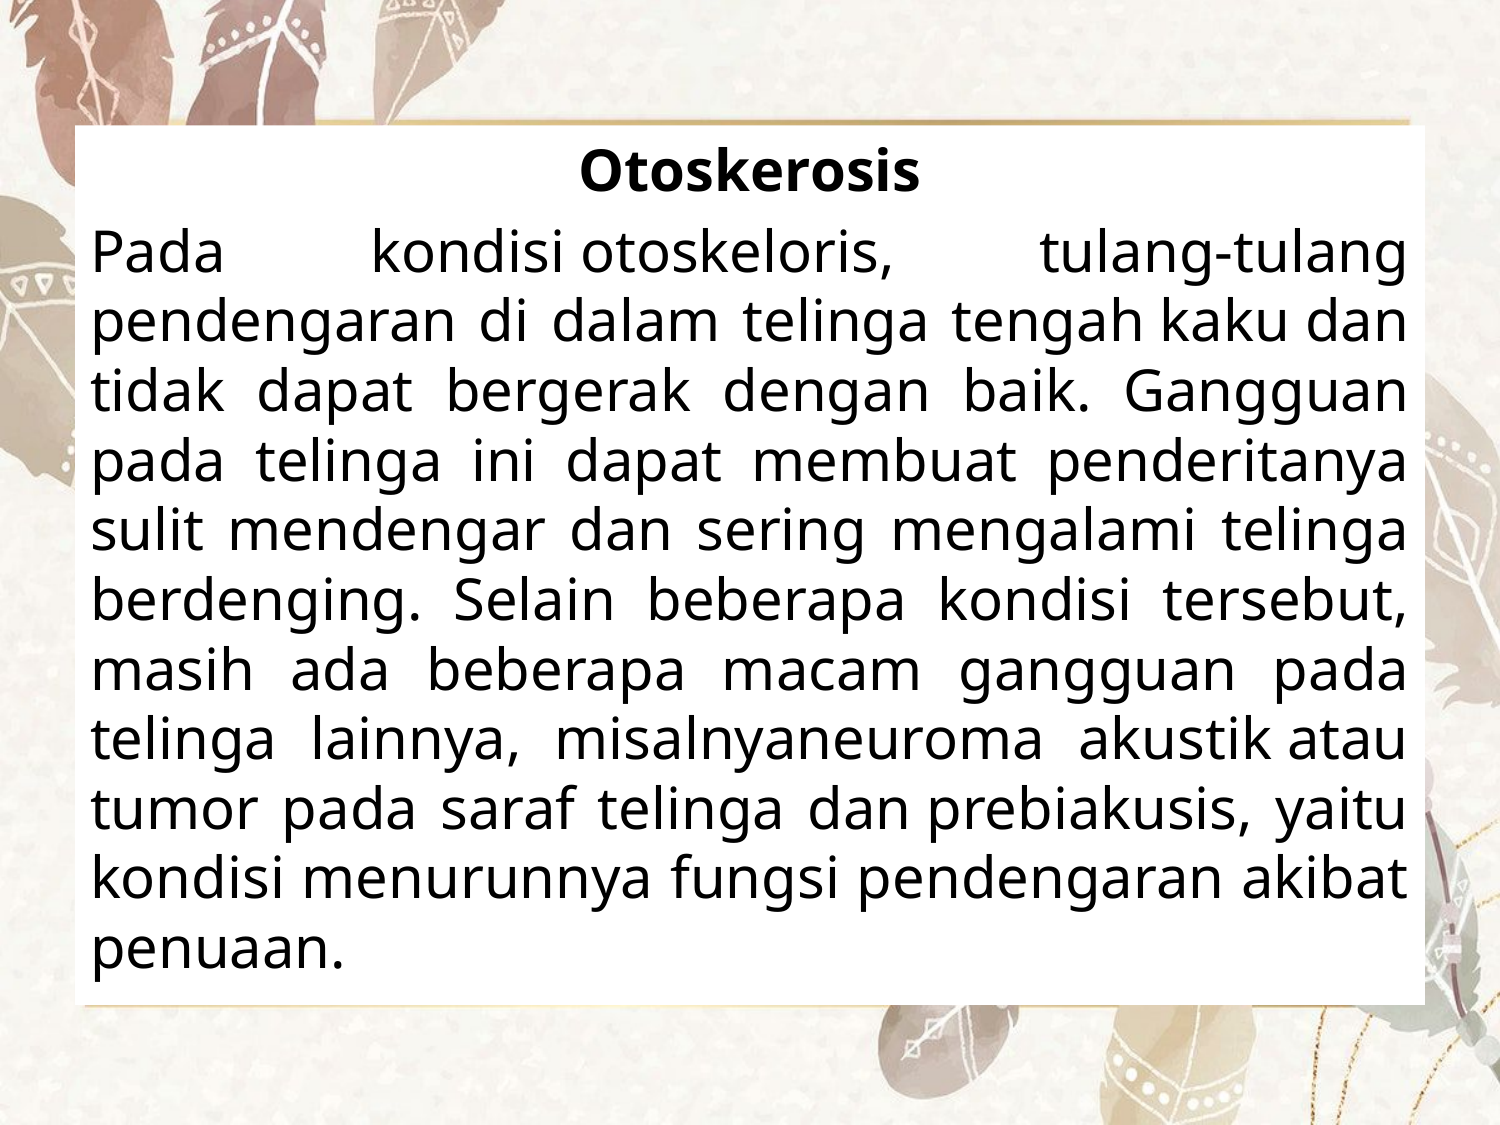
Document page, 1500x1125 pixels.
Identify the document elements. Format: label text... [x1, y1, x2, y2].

picture [0, 0, 1500, 1125]
list Otoskerosis Pada kondisi otoskeloris, tulang-tulang pendengaran di dalam telinga tengah kaku dan tidak dapat bergerak dengan baik. Gangguan pada telinga ini dapat membuat penderitanya sulit mendengar dan sering mengalami telinga berdenging. Selain beberapa kondisi tersebut, masih ada beberapa macam gangguan pada telinga lainnya, misalnyaneuroma akustik atau tumor pada saraf telinga dan prebiakusis, yaitu kondisi menurunnya fungsi pendengaran akibat penuaan. [75, 125, 1425, 1005]
